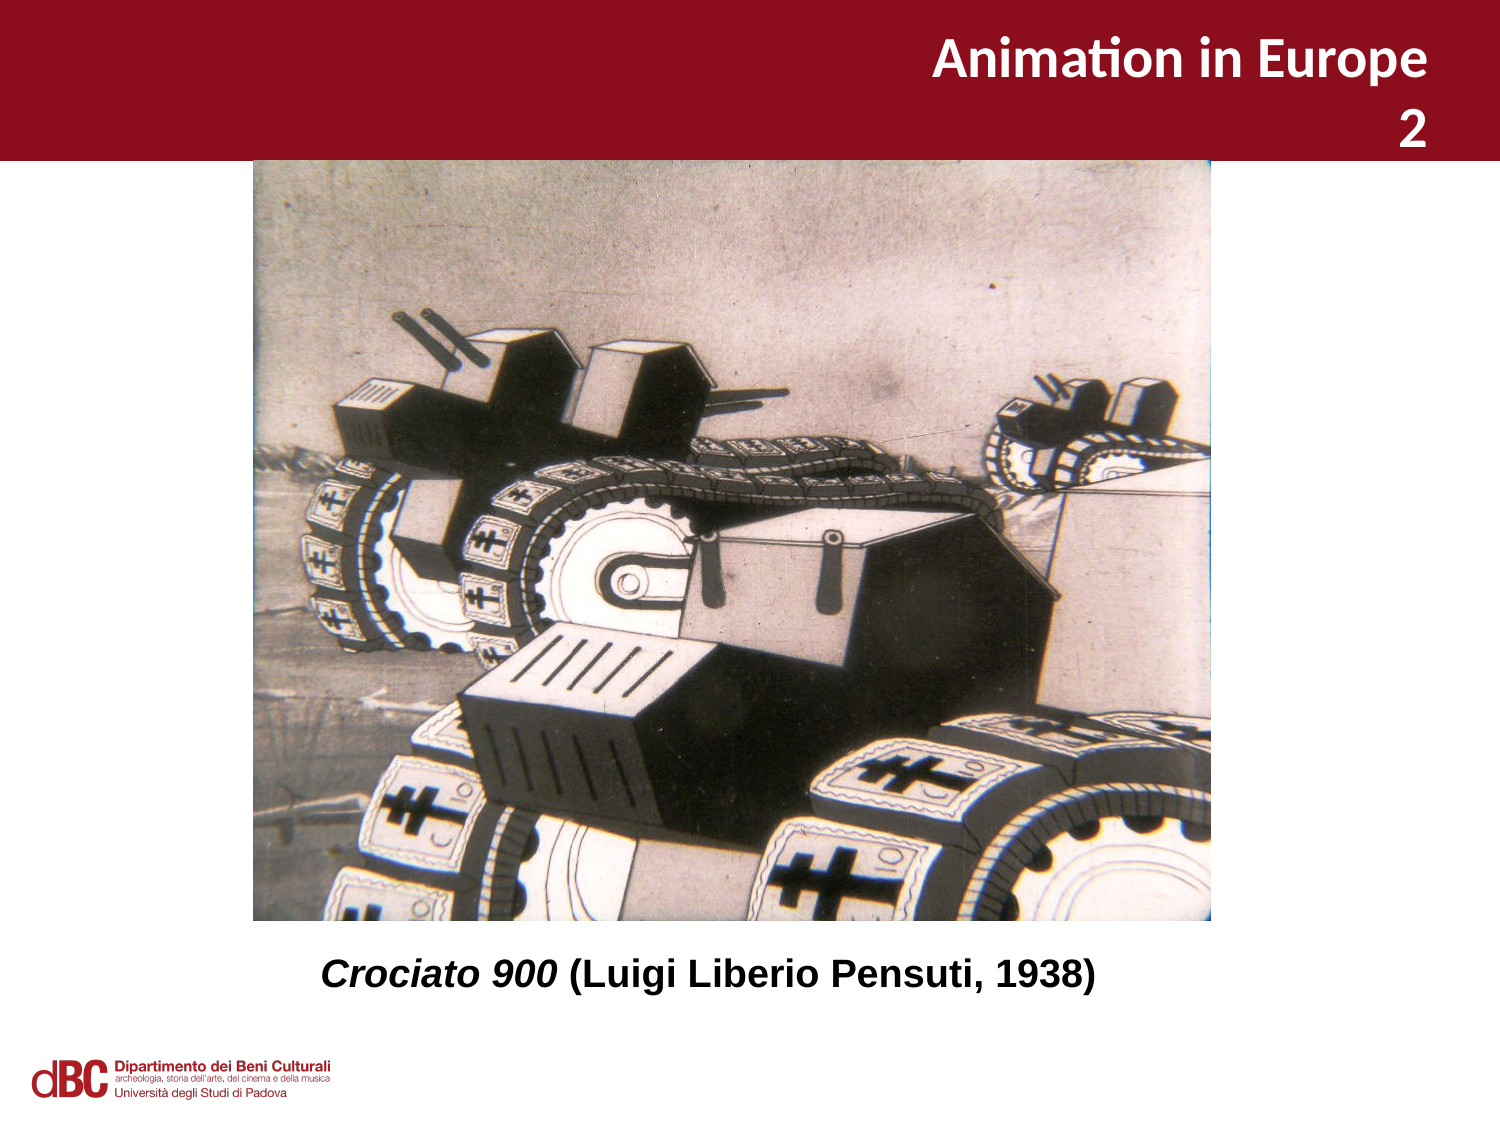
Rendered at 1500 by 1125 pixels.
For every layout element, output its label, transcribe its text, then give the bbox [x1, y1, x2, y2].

text_box Crociato 900 (Luigi Liberio Pensuti, 1938) [312, 940, 1128, 1003]
text_box [0, 0, 1500, 161]
picture [253, 160, 1211, 921]
text_box Animation in Europe 2 Italy 1 [889, 19, 1429, 135]
picture [29, 1058, 337, 1104]
